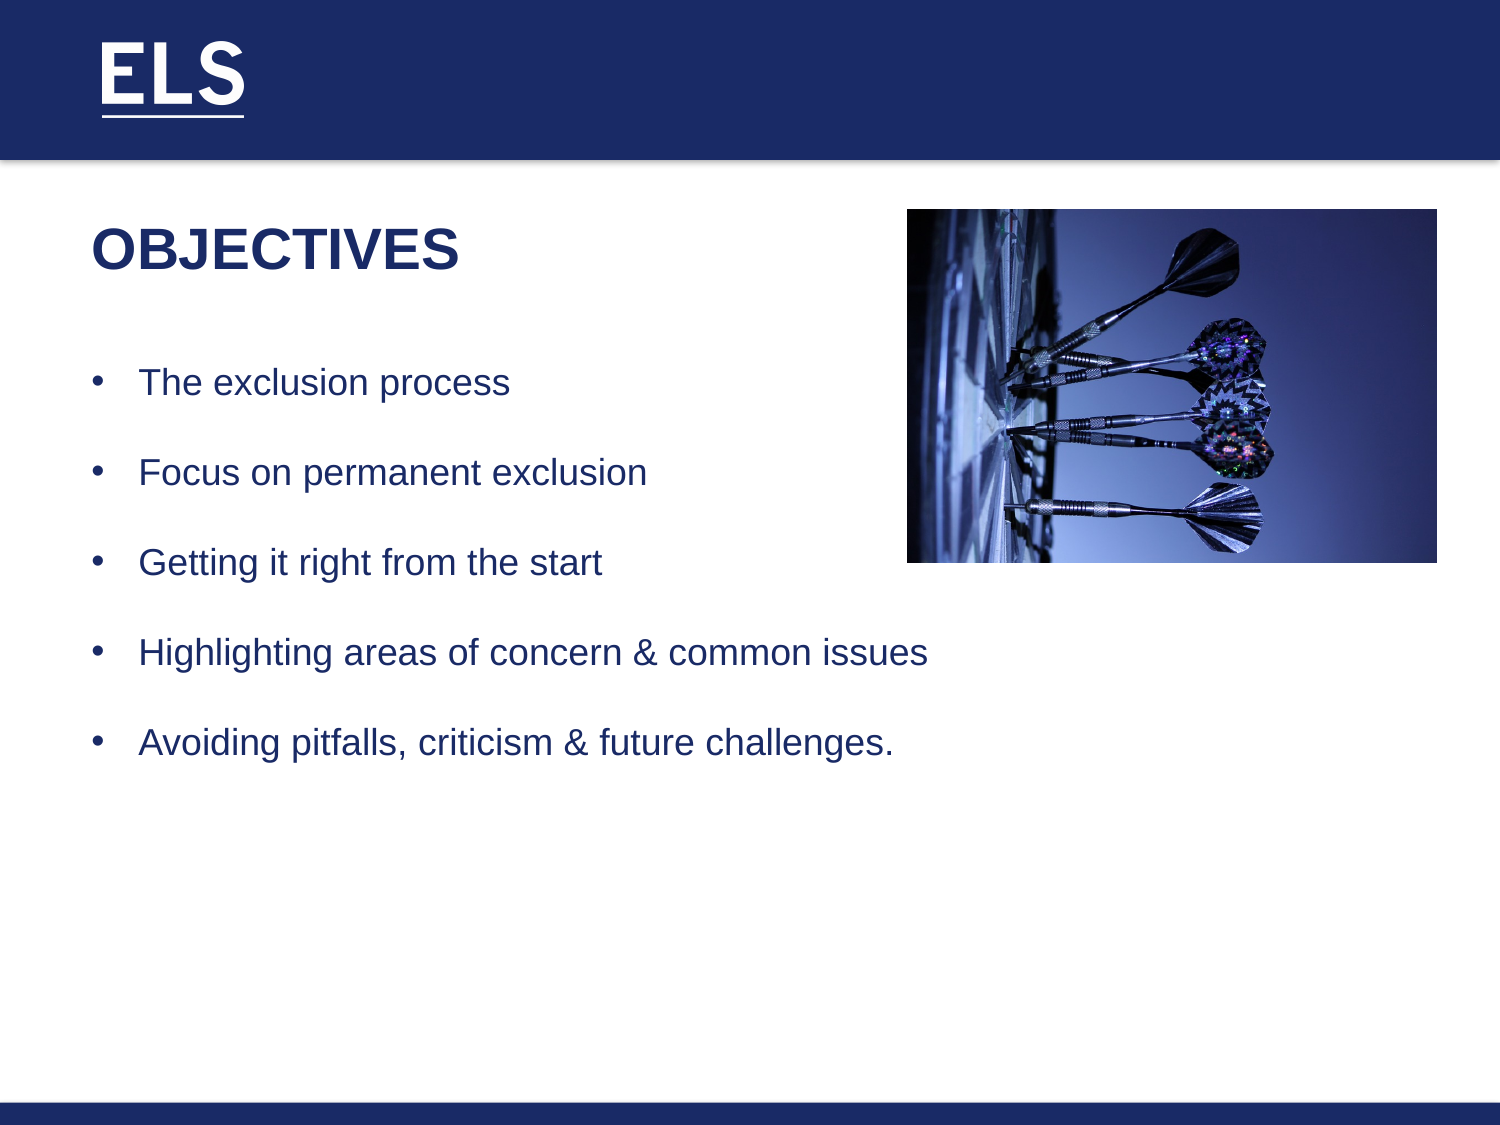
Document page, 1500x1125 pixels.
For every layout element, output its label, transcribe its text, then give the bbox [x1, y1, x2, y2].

title OBJECTIVES [76, 196, 1424, 303]
text_box The exclusion process Focus on permanent exclusion Getting it right from the start Highlighting areas of concern & common issues Avoiding pitfalls, criticism & future challenges. [76, 350, 1340, 771]
picture [907, 209, 1437, 563]
picture [102, 41, 244, 118]
